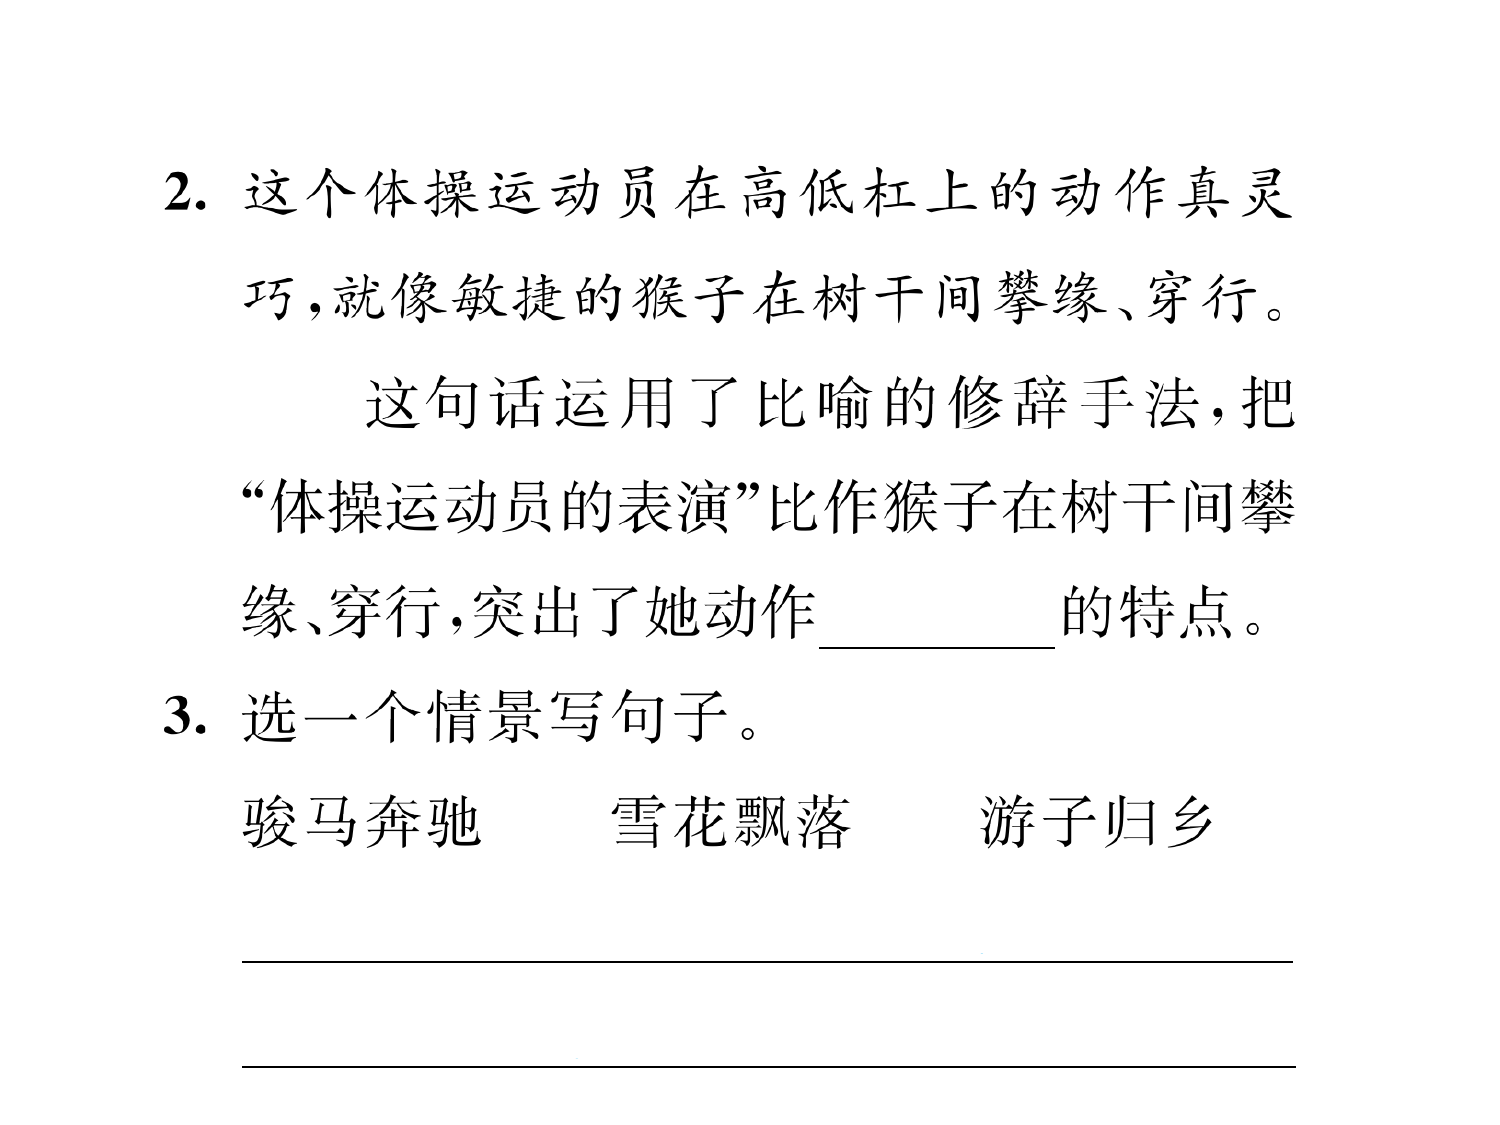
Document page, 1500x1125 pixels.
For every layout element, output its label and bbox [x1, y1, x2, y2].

picture [159, 137, 1419, 1083]
